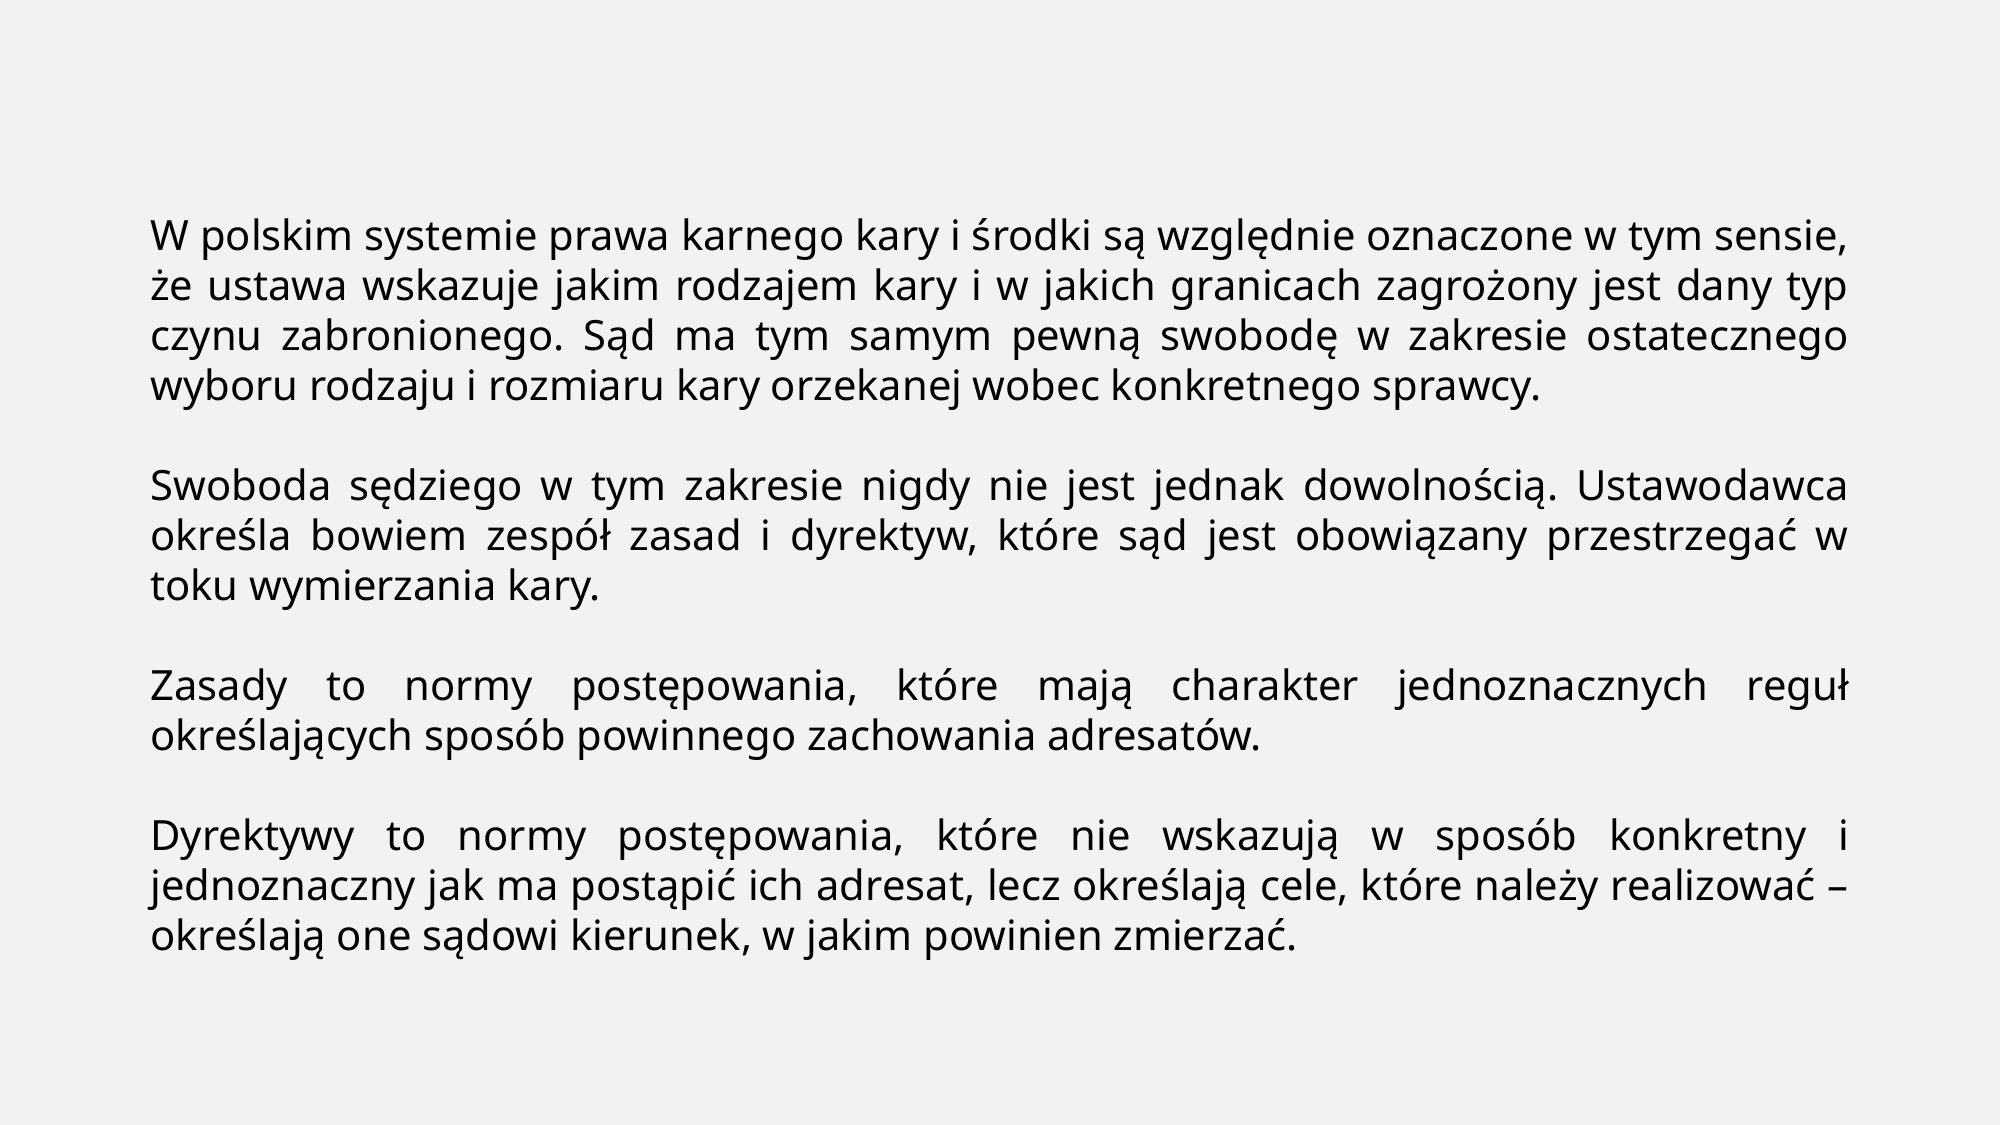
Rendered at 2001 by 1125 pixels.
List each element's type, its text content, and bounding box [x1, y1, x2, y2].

text_box W polskim systemie prawa karnego kary i środki są względnie oznaczone w tym sensie, że ustawa wskazuje jakim rodzajem kary i w jakich granicach zagrożony jest dany typ czynu zabronionego. Sąd ma tym samym pewną swobodę w zakresie ostatecznego wyboru rodzaju i rozmiaru kary orzekanej wobec konkretnego sprawcy. Swoboda sędziego w tym zakresie nigdy nie jest jednak dowolnością. Ustawodawca określa bowiem zespół zasad i dyrektyw, które sąd jest obowiązany przestrzegać w toku wymierzania kary. Zasady to normy postępowania, które mają charakter jednoznacznych reguł określających sposób powinnego zachowania adresatów. Dyrektywy to normy postępowania, które nie wskazują w sposób konkretny i jednoznaczny jak ma postąpić ich adresat, lecz określają cele, które należy realizować – określają one sądowi kierunek, w jakim powinien zmierzać. [135, 201, 1865, 967]
